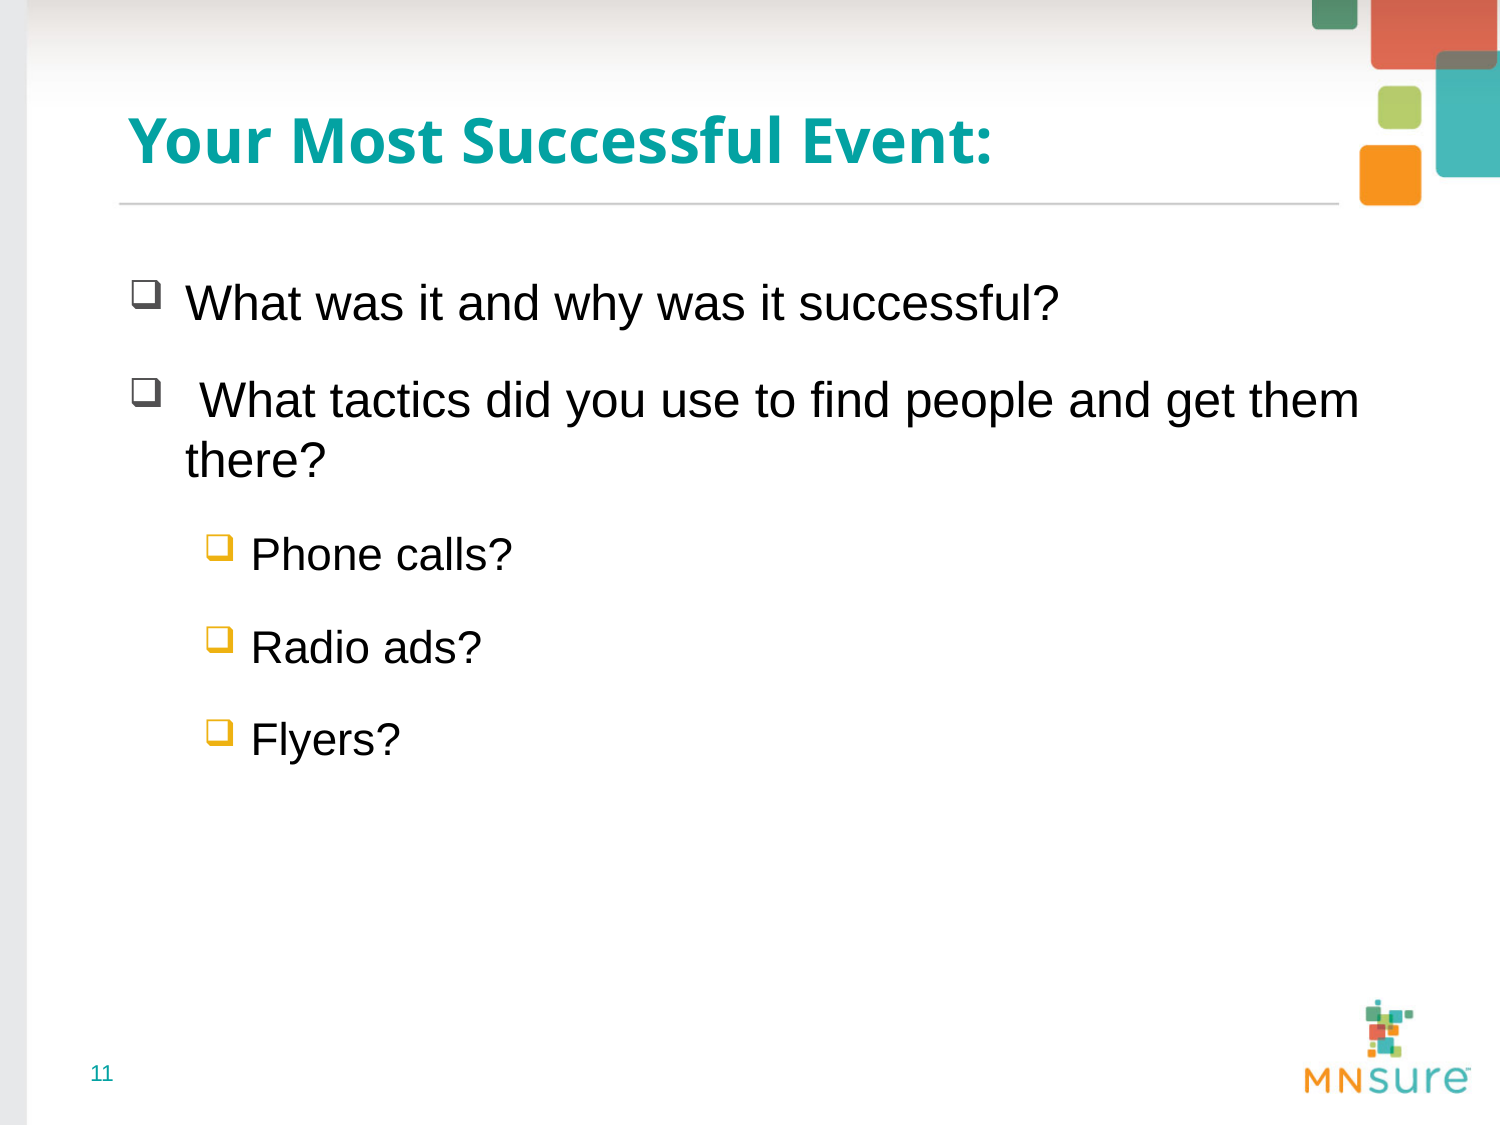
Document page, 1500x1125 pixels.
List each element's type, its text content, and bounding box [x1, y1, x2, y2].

picture [0, 0, 1500, 1125]
slide_number 11 [75, 1042, 156, 1103]
list What was it and why was it successful? What tactics did you use to find people and get them there? Phone calls? Radio ads? Flyers? [113, 262, 1425, 1005]
title Your Most Successful Event: [113, 45, 1346, 233]
